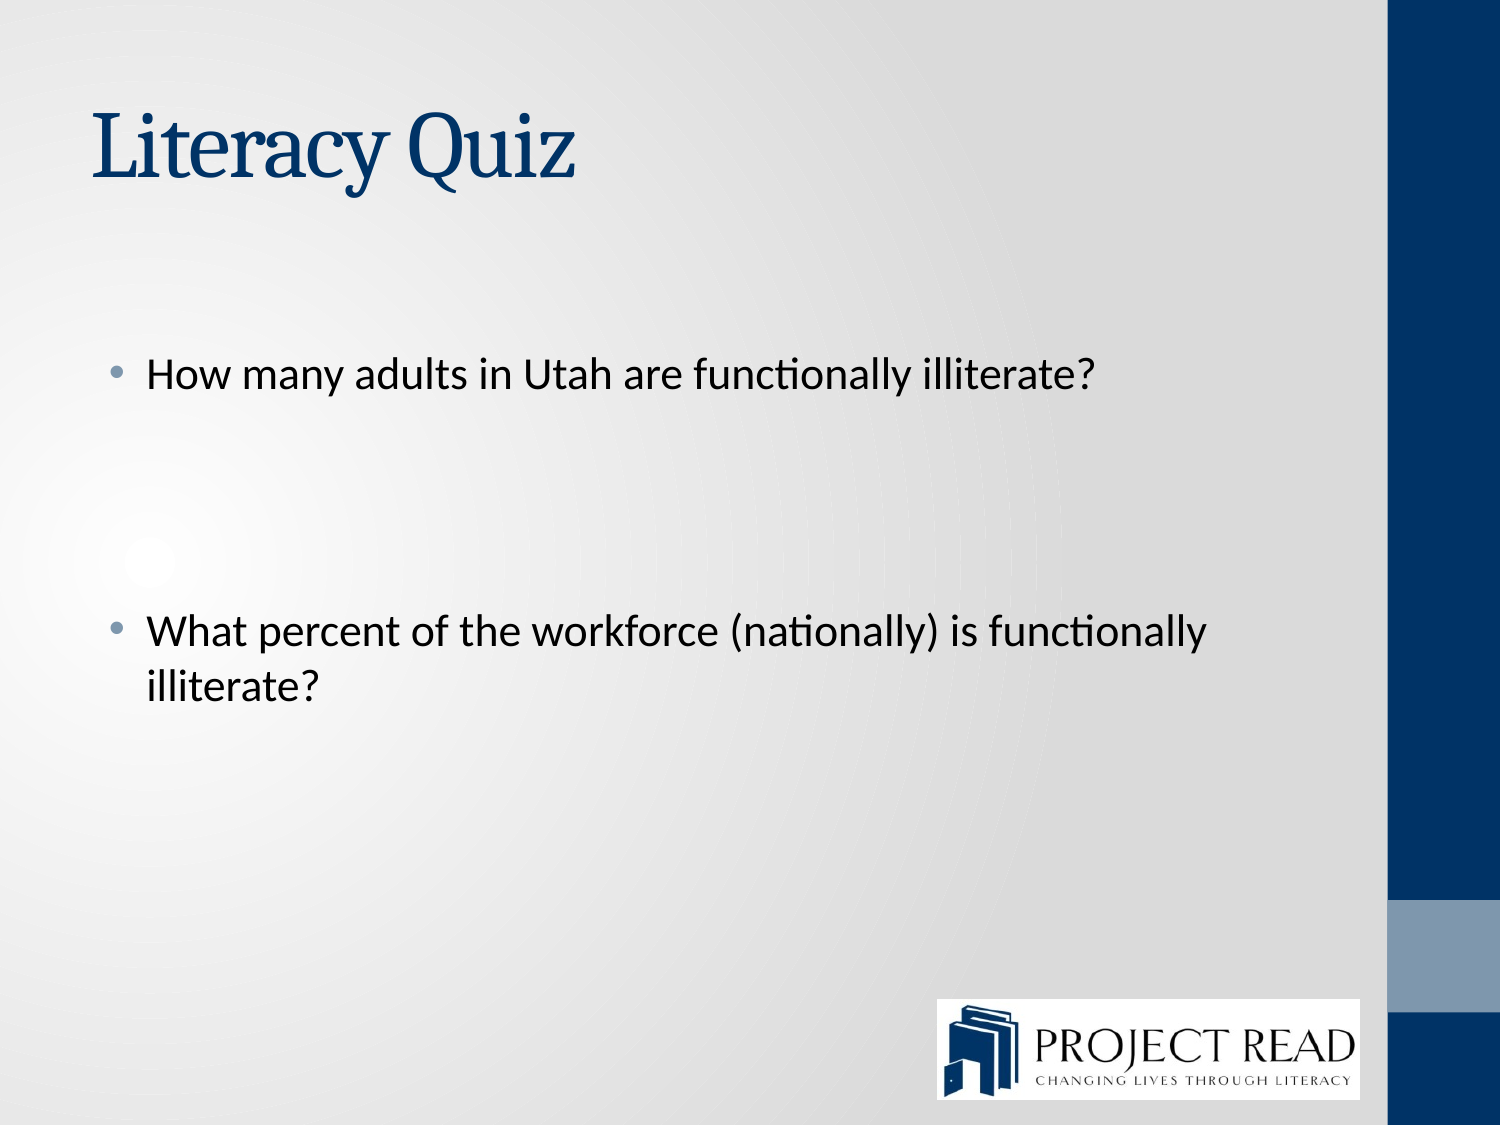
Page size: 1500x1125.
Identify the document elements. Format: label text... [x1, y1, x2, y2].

title Literacy Quiz [75, 45, 1325, 233]
list How many adults in Utah are functionally illiterate? What percent of the workforce (nationally) is functionally illiterate? [75, 336, 1325, 1124]
picture [936, 999, 1361, 1101]
